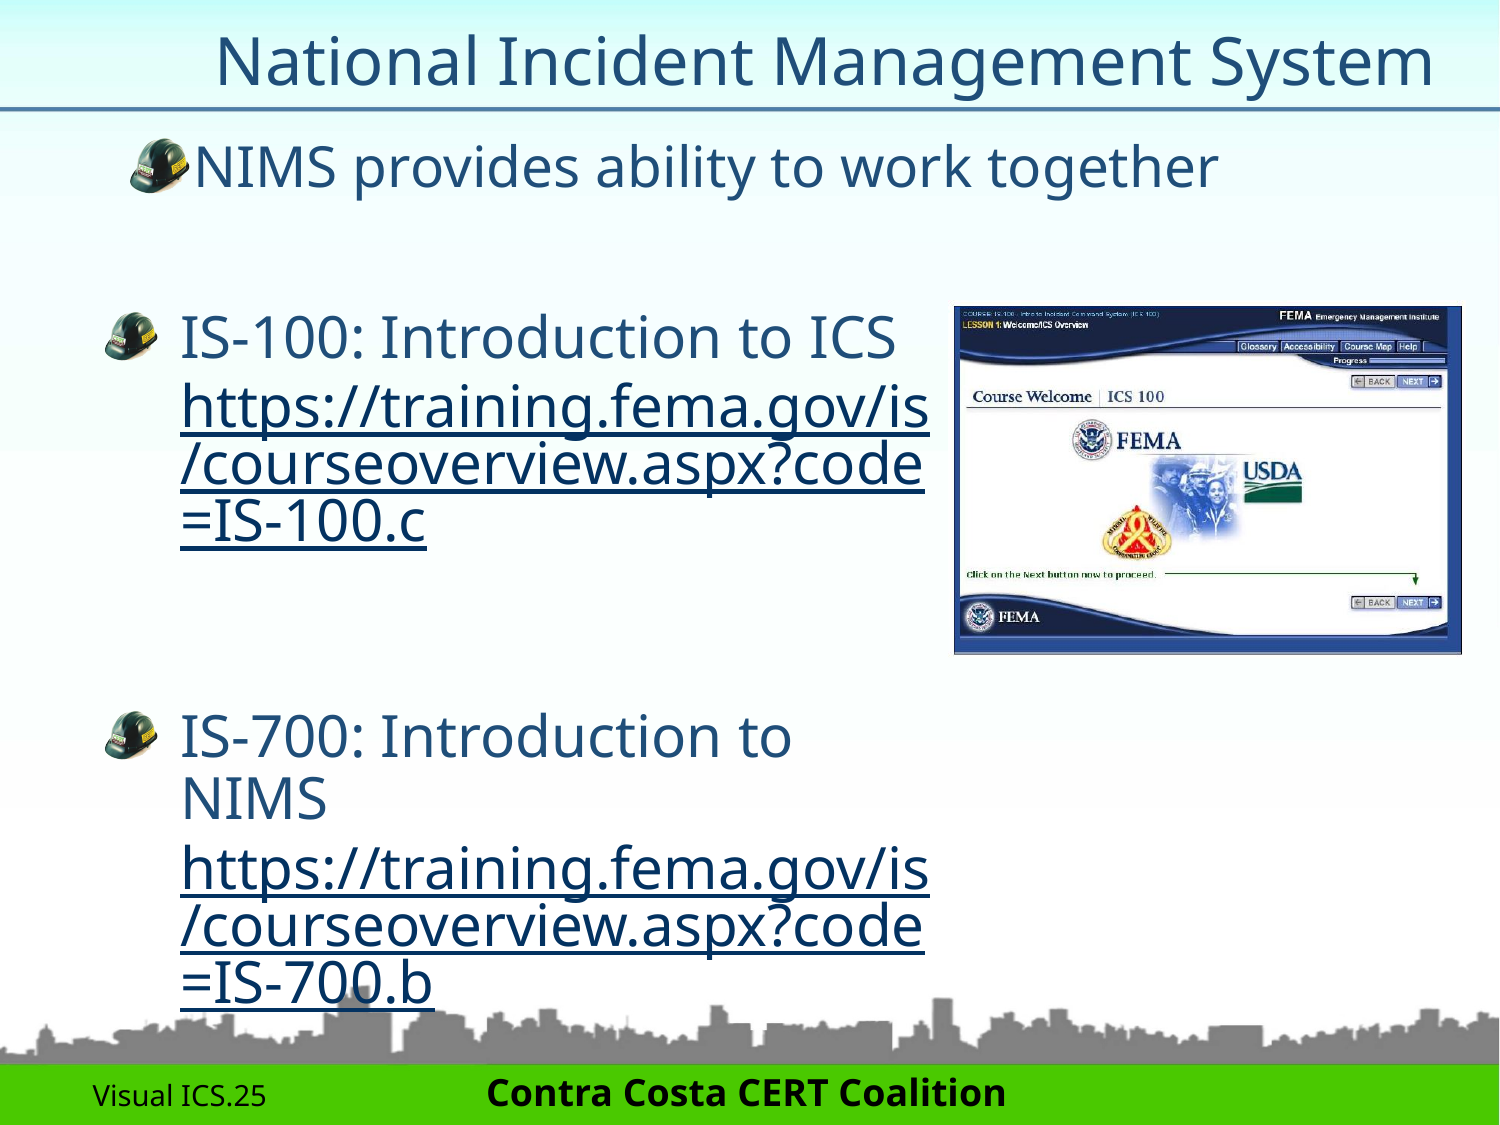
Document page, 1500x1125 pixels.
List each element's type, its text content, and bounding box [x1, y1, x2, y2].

text_box IS-100: Introduction to ICS https://training.fema.gov/is/courseoverview.aspx?code=IS-100.c IS-700: Introduction to NIMS https://training.fema.gov/is/courseoverview.aspx?code=IS-700.b [89, 300, 963, 961]
picture [0, 0, 1500, 1125]
title National Incident Management System [163, 19, 1453, 109]
subtitle NIMS provides ability to work together [114, 130, 1376, 250]
